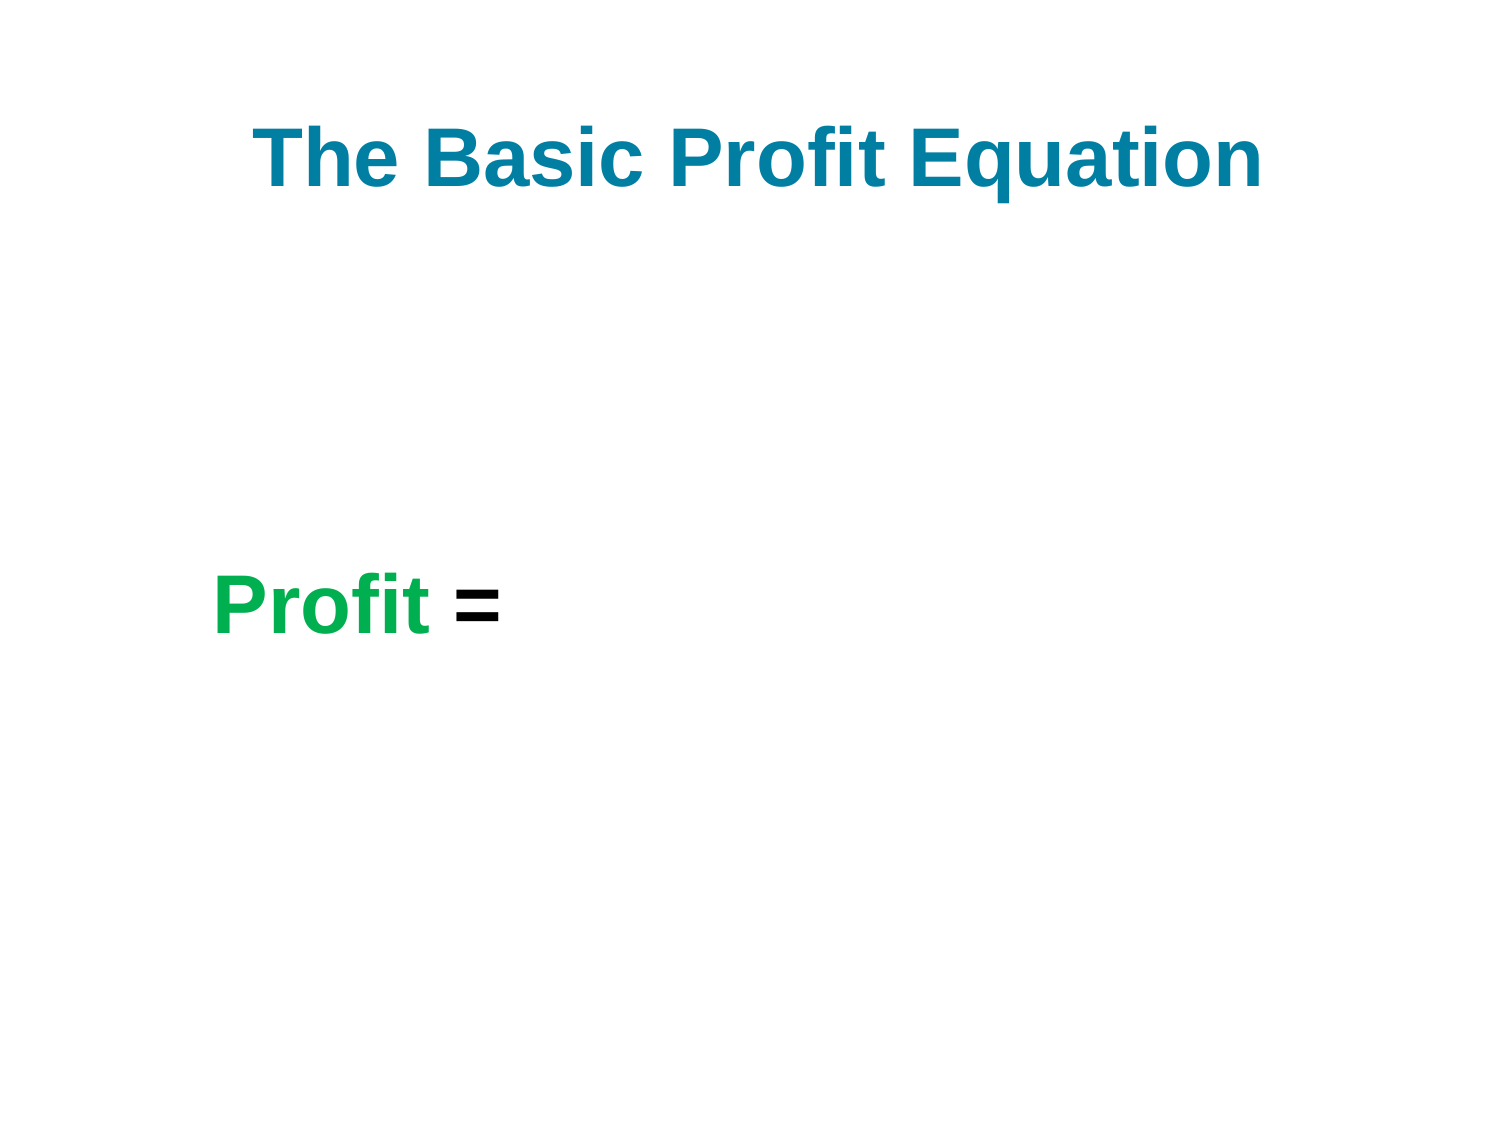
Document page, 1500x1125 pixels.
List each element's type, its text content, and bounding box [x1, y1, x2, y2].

text_box Profit = [87, 212, 1326, 988]
title The Basic Profit Equation [87, 38, 1438, 219]
